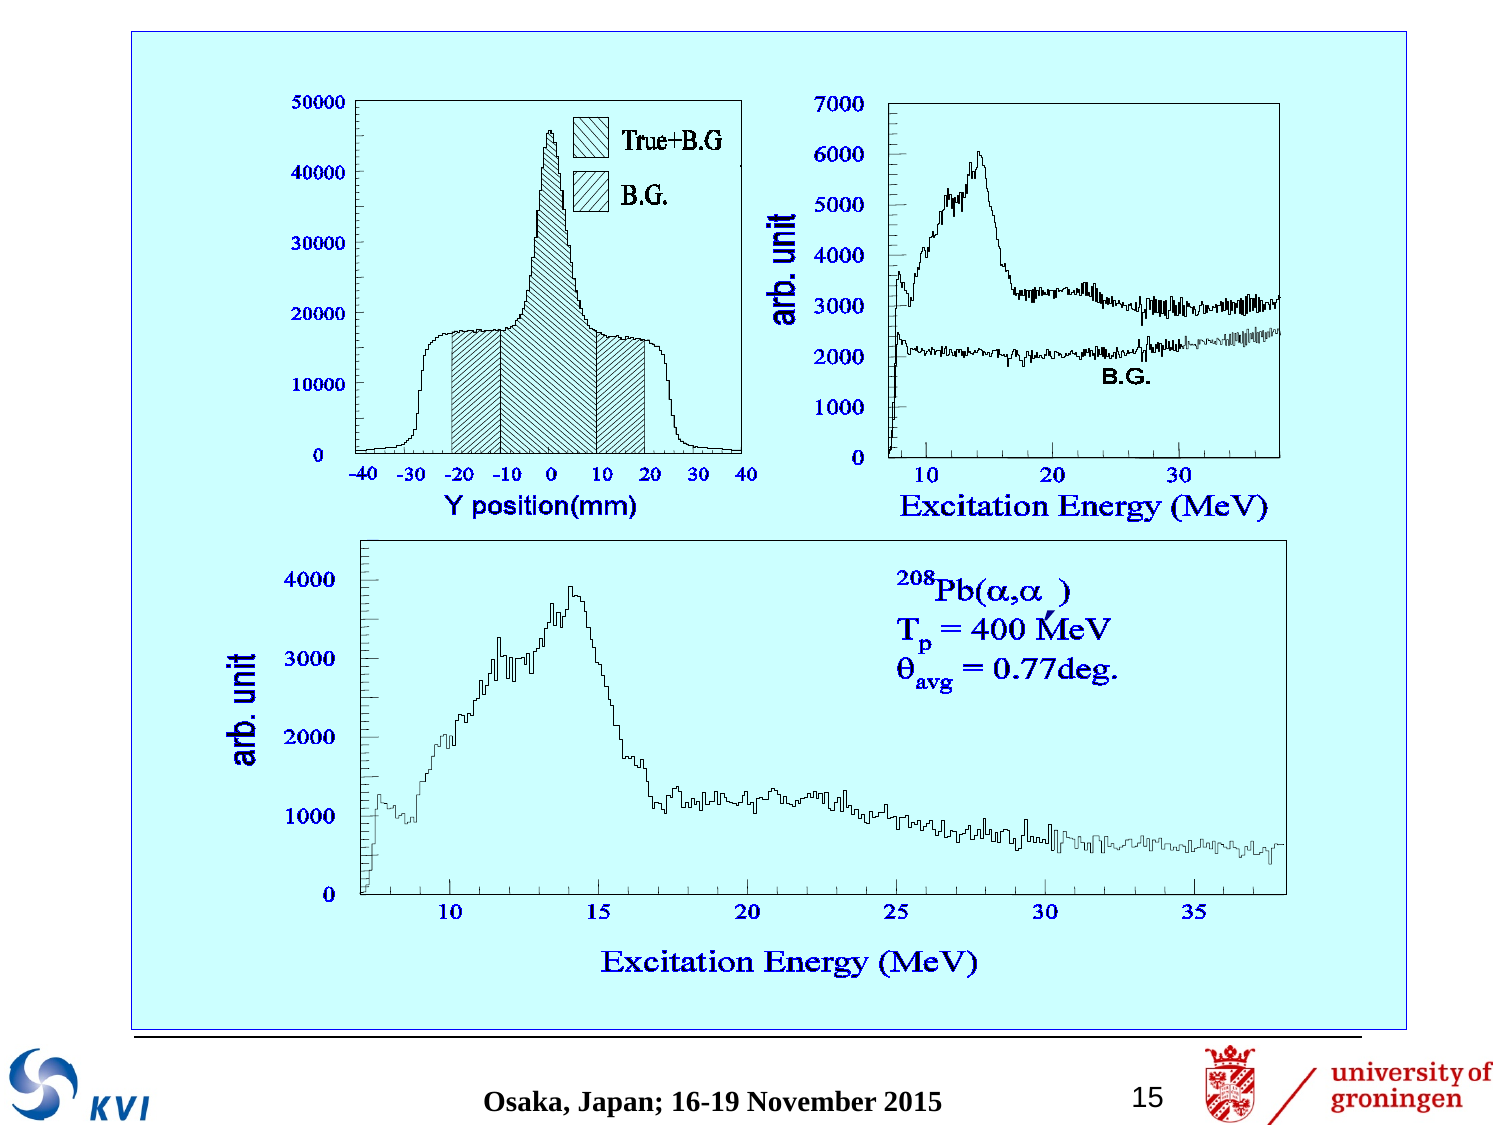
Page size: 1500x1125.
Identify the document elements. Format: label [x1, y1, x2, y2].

picture [4, 1044, 217, 1125]
picture [1205, 1045, 1493, 1125]
text_box [130, 30, 1407, 1030]
